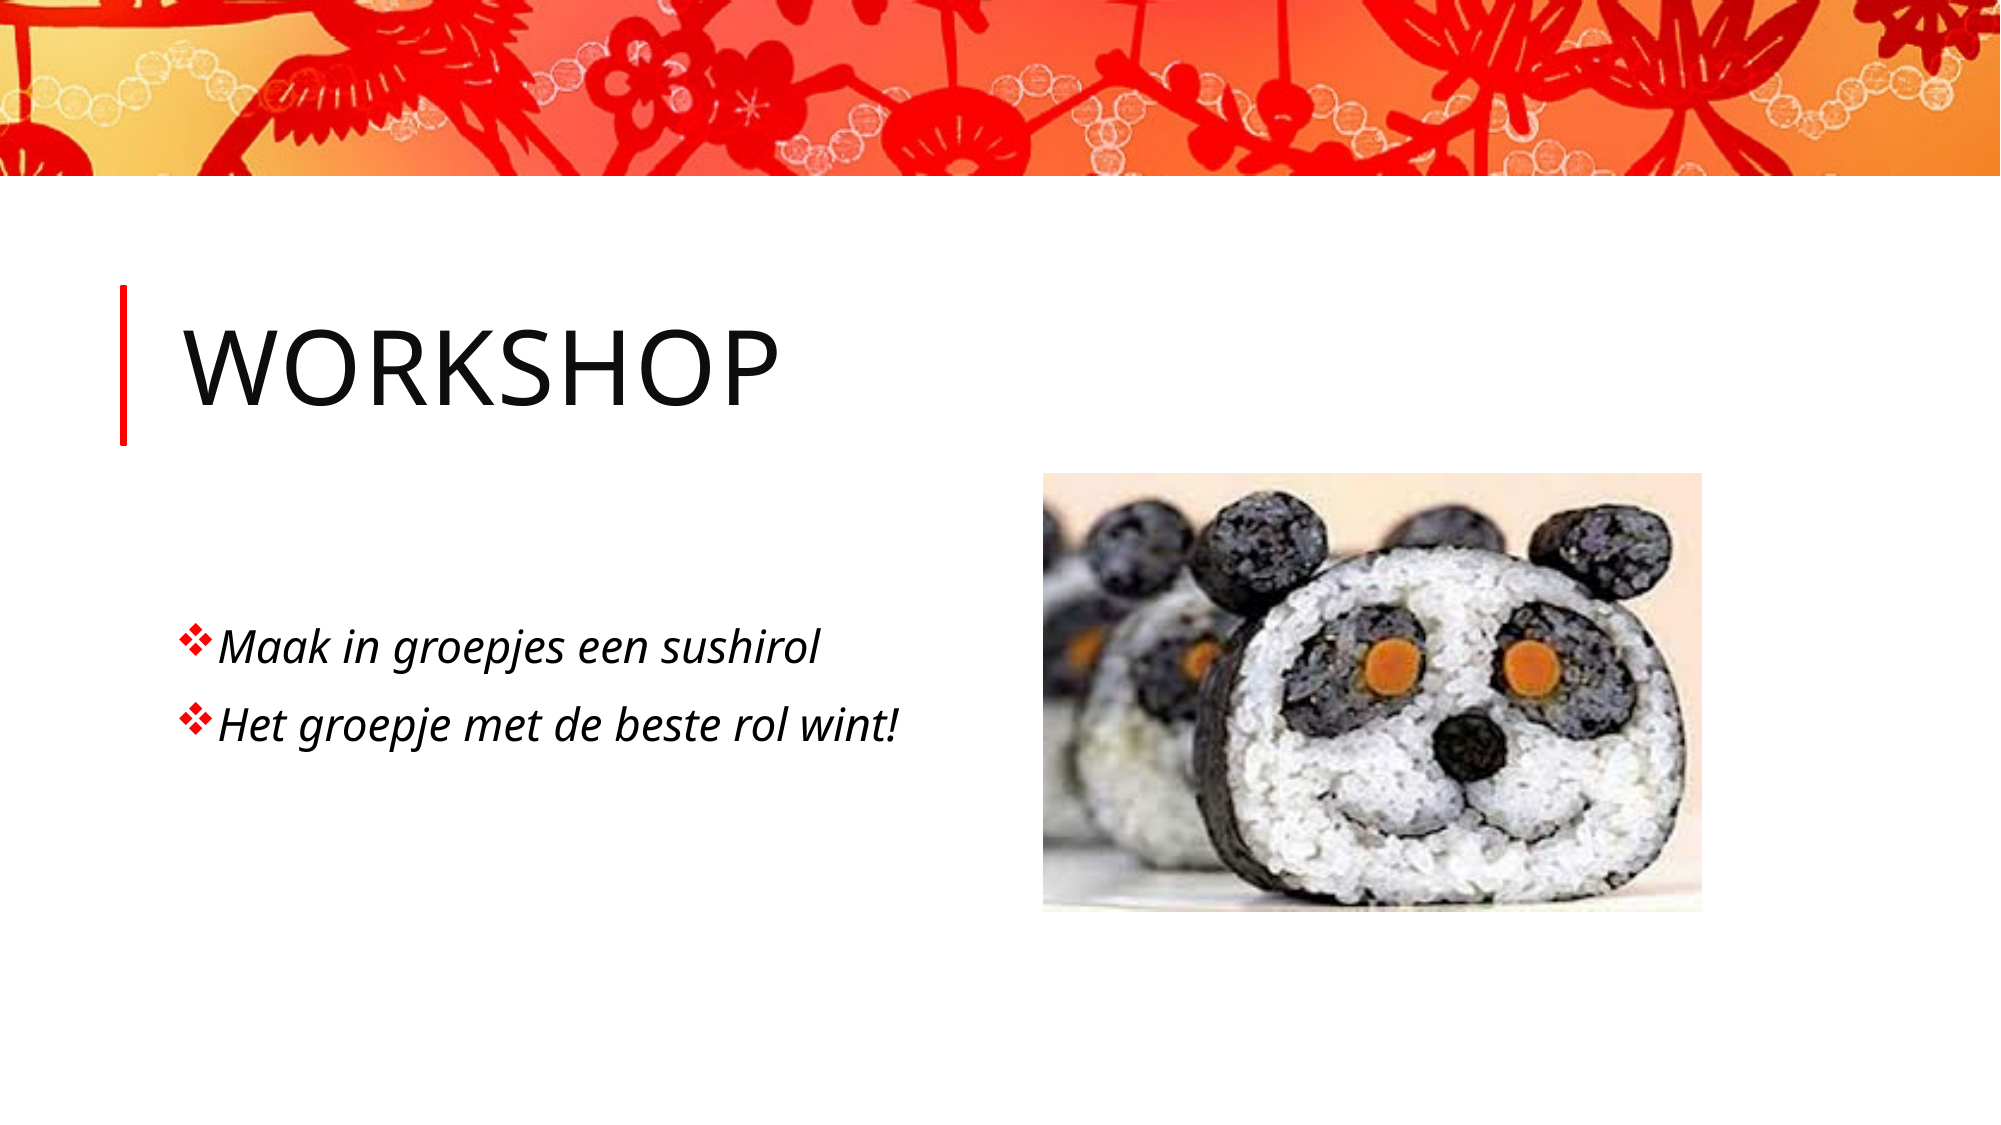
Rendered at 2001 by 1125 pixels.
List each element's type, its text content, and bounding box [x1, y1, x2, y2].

title Workshop [168, 187, 1763, 474]
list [1042, 473, 1703, 913]
text_box [120, 285, 127, 446]
list Maak in groepjes een sushirol Het groepje met de beste rol wint! [168, 375, 948, 1035]
picture [0, 0, 2000, 176]
